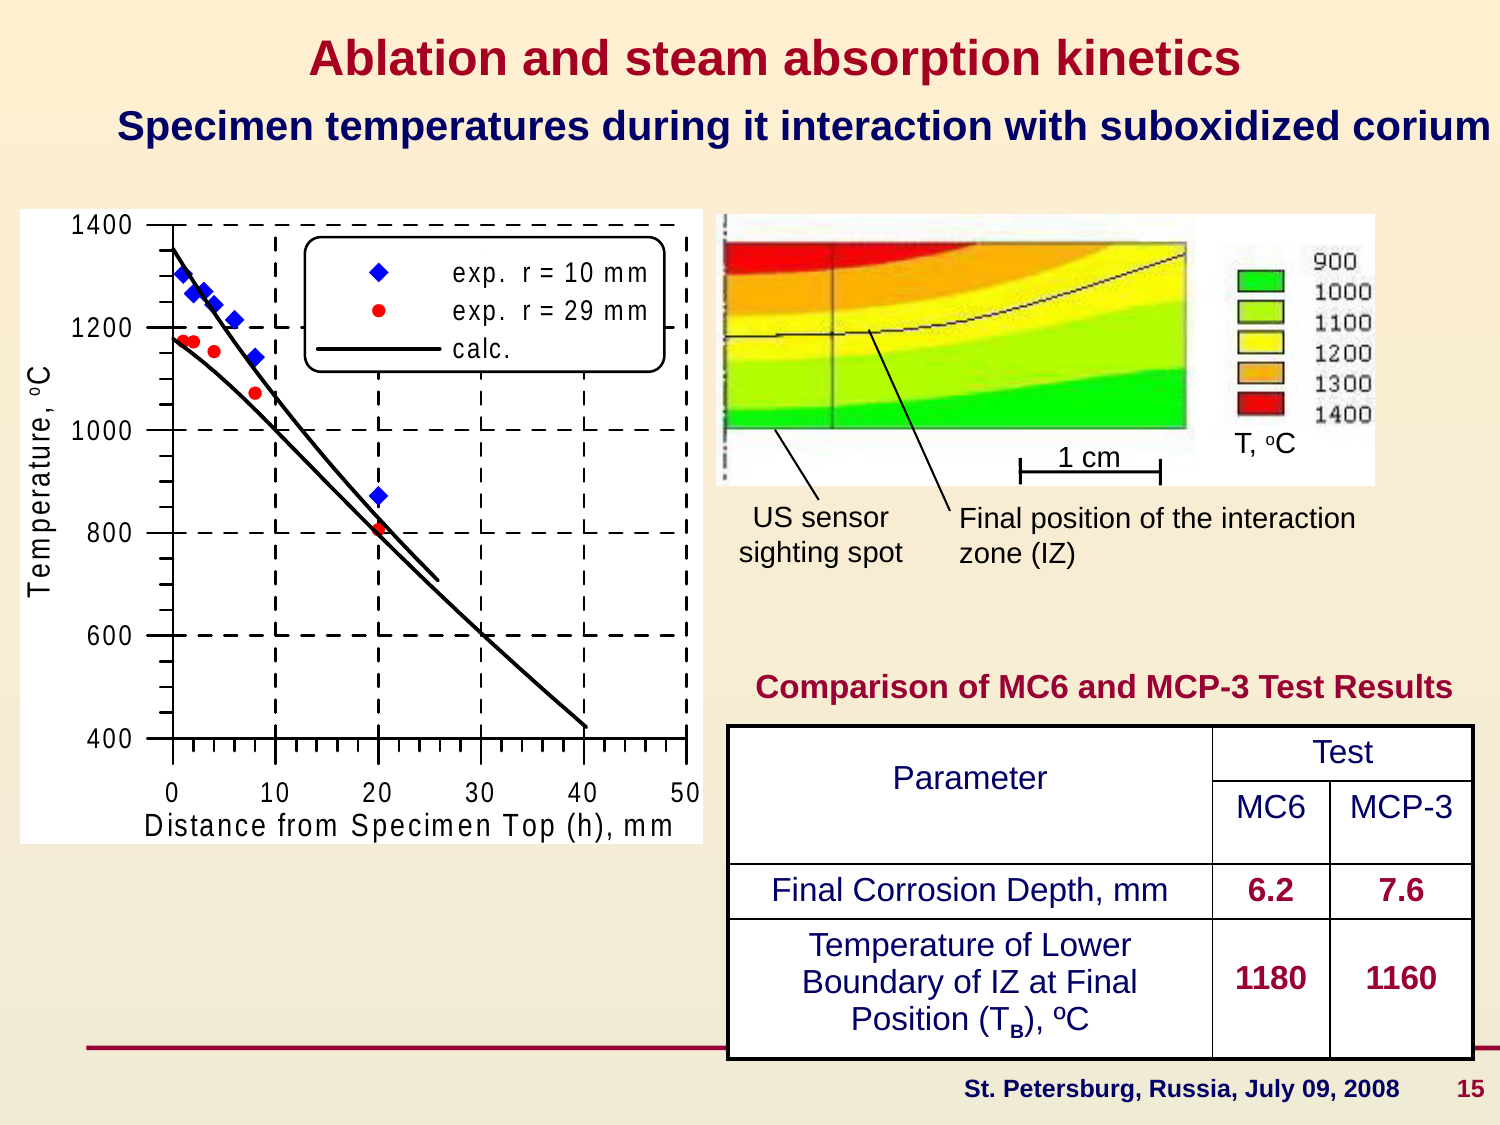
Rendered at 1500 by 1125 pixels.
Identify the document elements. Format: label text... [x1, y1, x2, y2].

table_header Parameter [730, 728, 1212, 863]
text_box Comparison of MC6 and MCP-3 Test Results [740, 658, 1470, 713]
table_cell Final Corrosion Depth, mm [730, 865, 1212, 918]
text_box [715, 213, 1379, 578]
table_cell 7.6 [1331, 865, 1471, 918]
table_cell 6.2 [1213, 865, 1329, 918]
table_cell Temperature of Lower Boundary of IZ at Final Position (TB), ºC [730, 920, 1212, 1057]
table_cell MC6 [1213, 782, 1329, 863]
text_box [20, 208, 703, 845]
table_cell MCP-3 [1331, 782, 1471, 863]
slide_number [932, 1050, 1500, 1125]
table_header Test [1213, 728, 1471, 780]
table_cell 1160 [1331, 920, 1471, 1057]
text_box Specimen temperatures during it interaction with suboxidized corium [102, 90, 1500, 156]
table_cell 1180 [1213, 920, 1329, 1057]
text_box Ablation and steam absorption kinetics [137, 0, 1413, 90]
